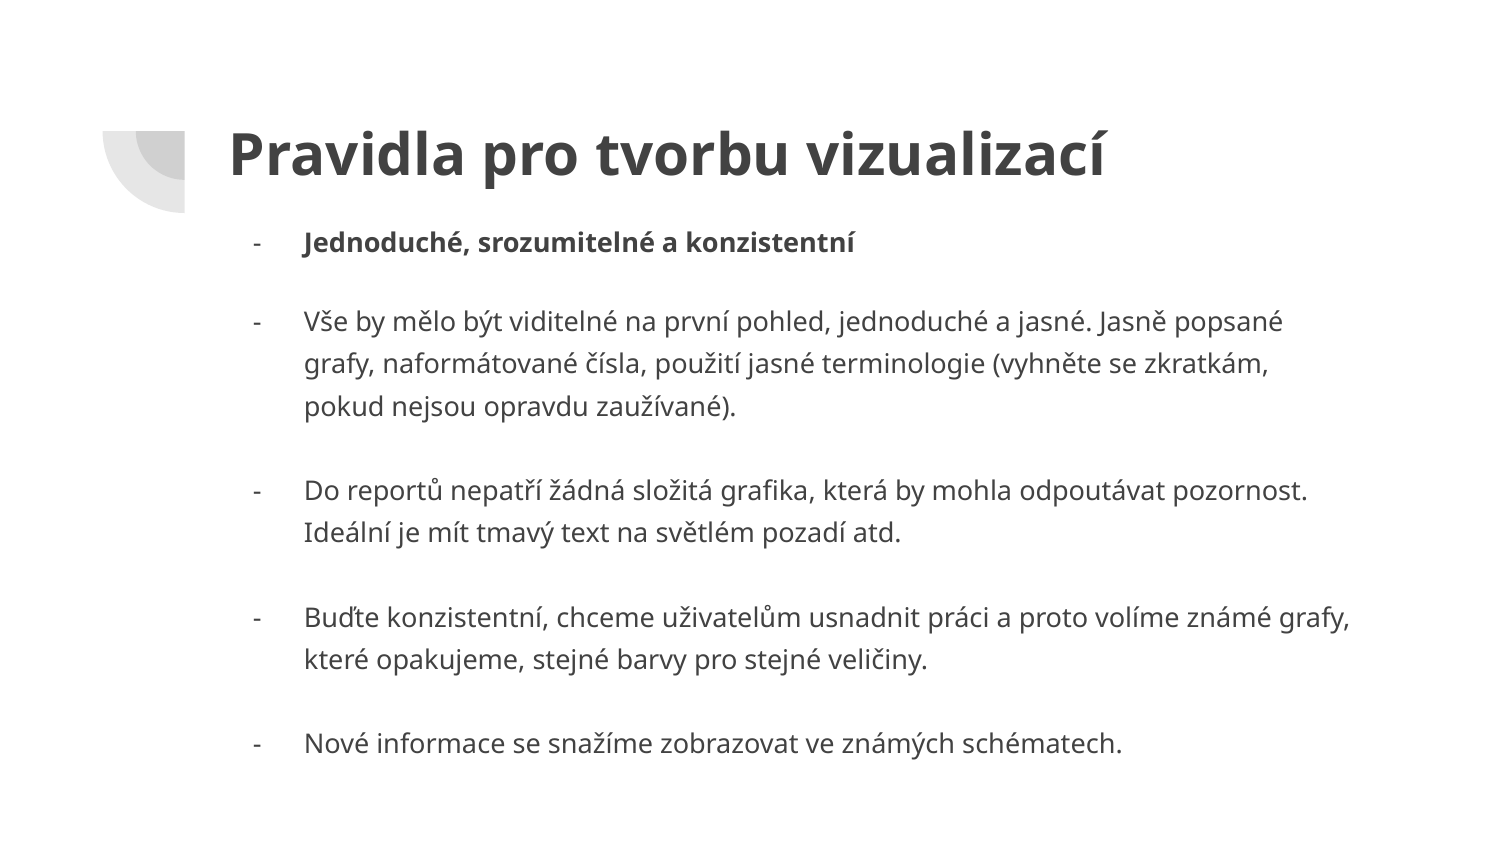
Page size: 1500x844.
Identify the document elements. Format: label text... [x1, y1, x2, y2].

title Pravidla pro tvorbu vizualizací [213, 98, 1368, 203]
list Jednoduché, srozumitelné a konzistentní Vše by mělo být viditelné na první pohled, jednoduché a jasné. Jasně popsané grafy, naformátované čísla, použití jasné terminologie (vyhněte se zkratkám, pokud nejsou opravdu zaužívané). Do reportů nepatří žádná složitá grafika, která by mohla odpoutávat pozornost. Ideální je mít tmavý text na světlém pozadí atd. Buďte konzistentní, chceme uživatelům usnadnit práci a proto volíme známé grafy, které opakujeme, stejné barvy pro stejné veličiny. Nové informace se snažíme zobrazovat ve známých schématech. [213, 203, 1368, 798]
